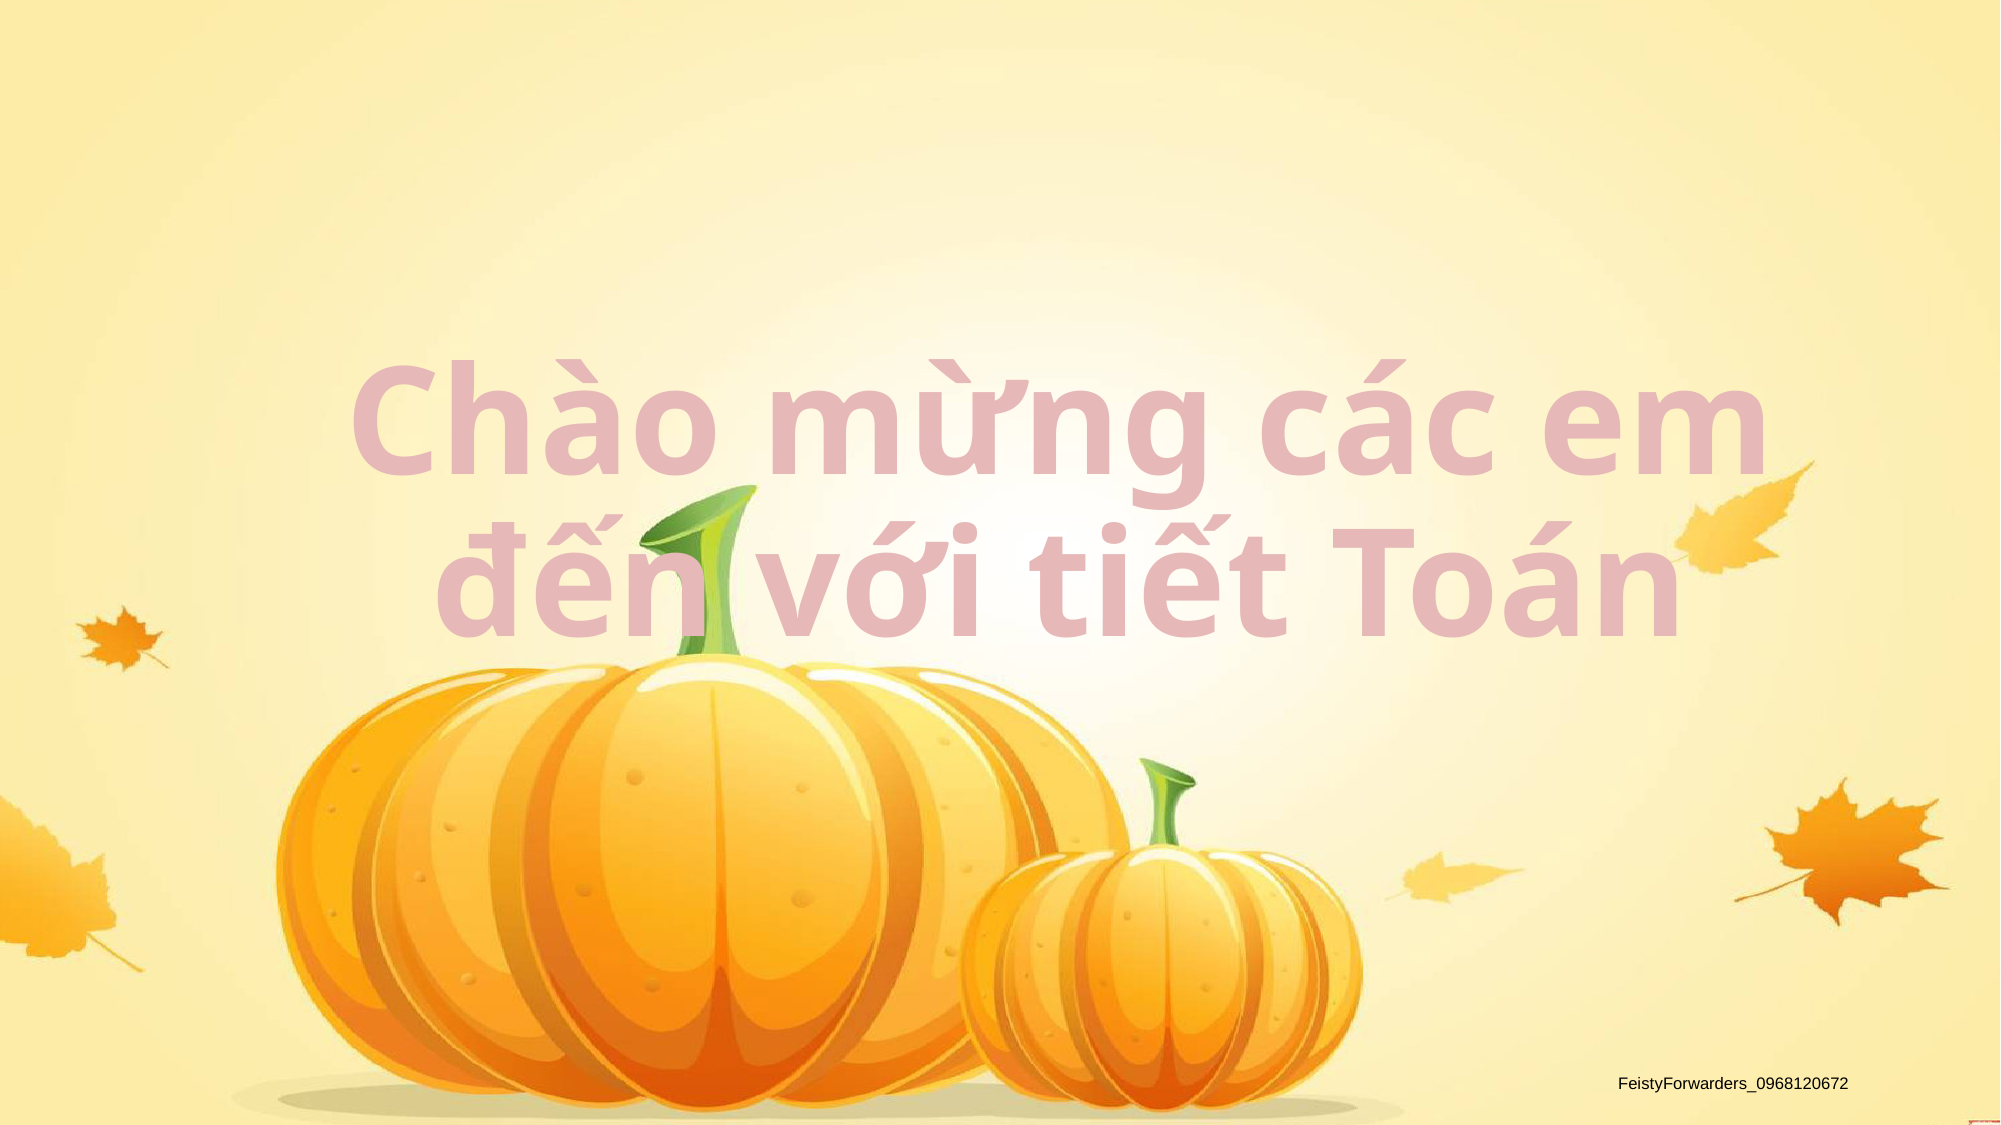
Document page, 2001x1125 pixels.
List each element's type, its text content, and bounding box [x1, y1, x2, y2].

picture [0, 0, 2001, 1125]
list Chào mừng các em đến với tiết Toán [214, 337, 1831, 1005]
